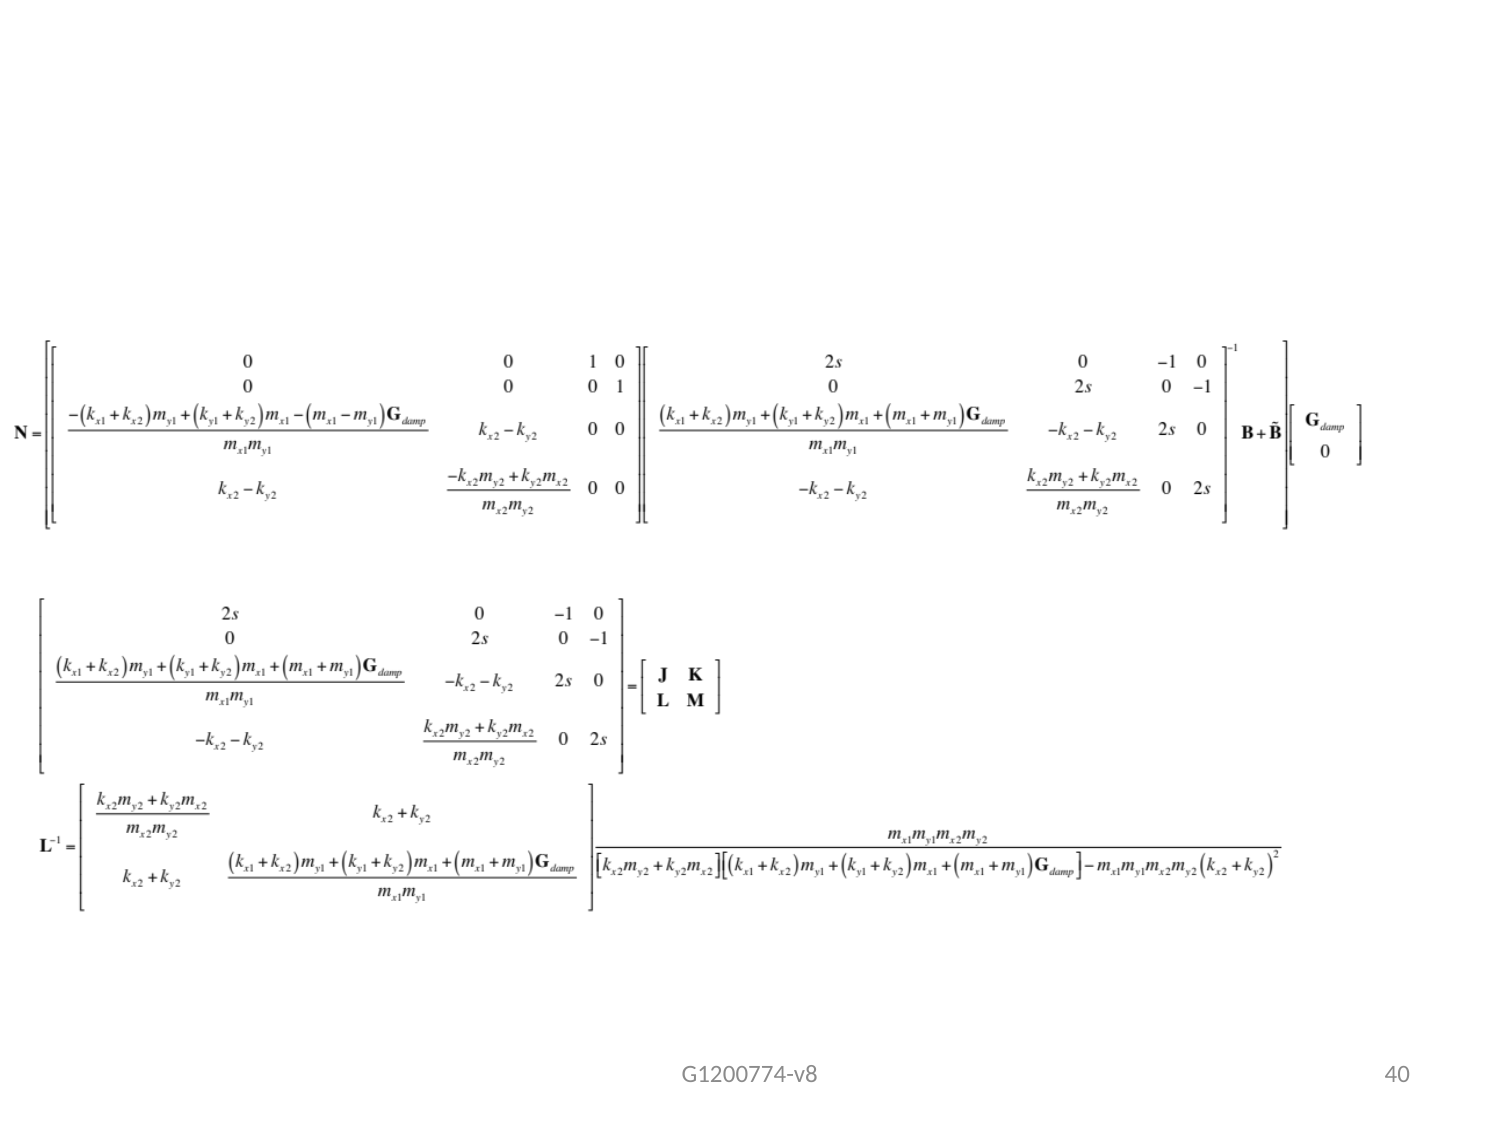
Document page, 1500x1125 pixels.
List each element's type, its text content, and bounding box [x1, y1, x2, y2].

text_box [37, 595, 1283, 913]
footer G1200774-v8 [512, 1042, 988, 1103]
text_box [12, 337, 1363, 530]
slide_number 40 [1074, 1042, 1425, 1103]
